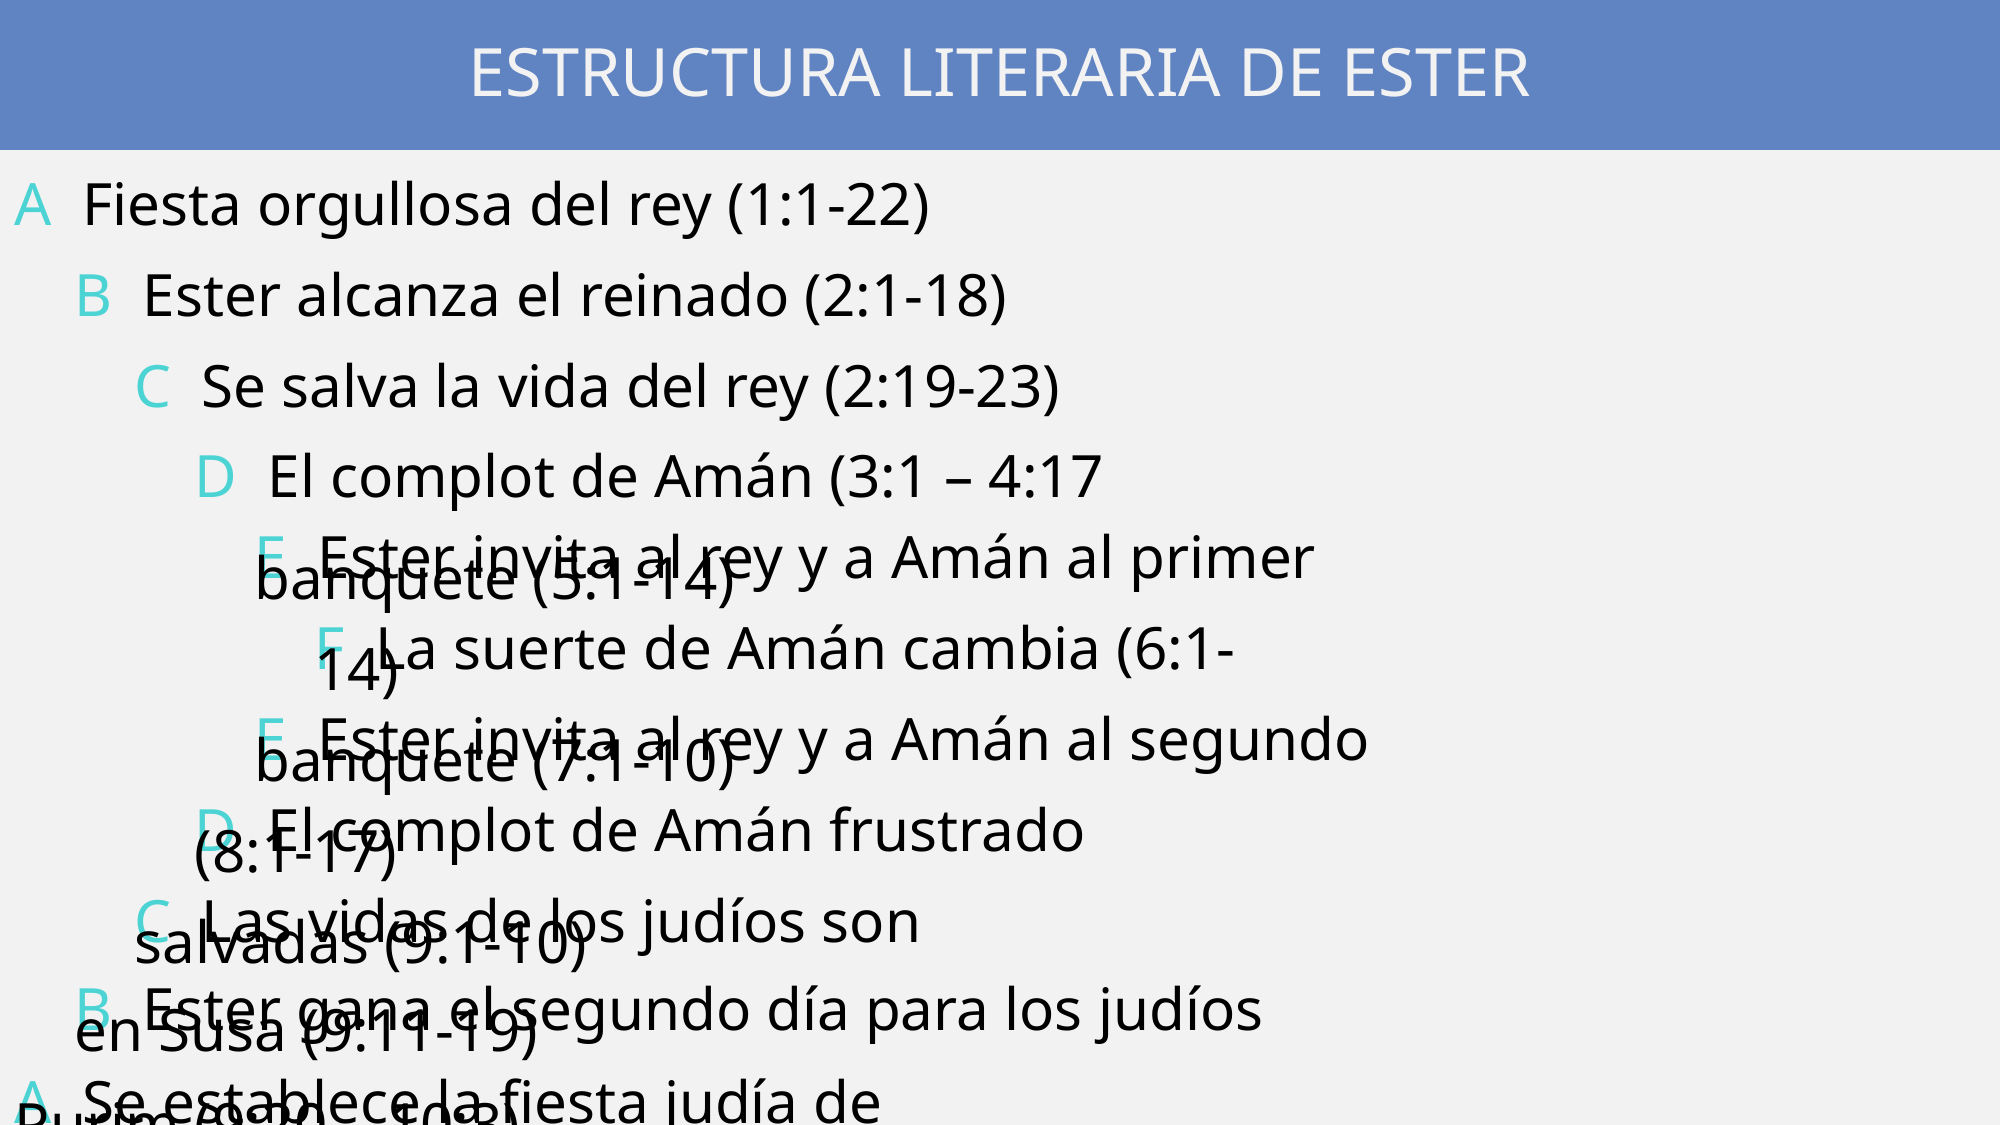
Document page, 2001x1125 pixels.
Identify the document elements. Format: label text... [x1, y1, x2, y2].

text_box ESTRUCTURA LITERARIA DE ESTER [0, 0, 2000, 150]
text_box C Se salva la vida del rey (2:19-23) [120, 331, 1120, 380]
text_box E Ester invita al rey y a Amán al segundo banquete (7:1-10) [239, 695, 1560, 744]
text_box A Se establece la fiesta judía de Purim (9:20 – 10:3) [0, 1059, 1000, 1107]
text_box E Ester invita al rey y a Amán al primer banquete (5:1-14) [239, 513, 1560, 562]
text_box A Fiesta orgullosa del rey (1:1-22) [0, 149, 1000, 198]
text_box F La suerte de Amán cambia (6:1-14) [300, 604, 1300, 653]
text_box B Ester alcanza el reinado (2:1-18) [60, 240, 1060, 289]
text_box D El complot de Amán (3:1 – 4:17 [180, 422, 1180, 471]
text_box C Las vidas de los judíos son salvadas (9:1-10) [120, 877, 1120, 926]
text_box D El complot de Amán frustrado (8:1-17) [180, 786, 1180, 835]
text_box B Ester gana el segundo día para los judíos en Susa (9:11-19) [59, 968, 1317, 1012]
